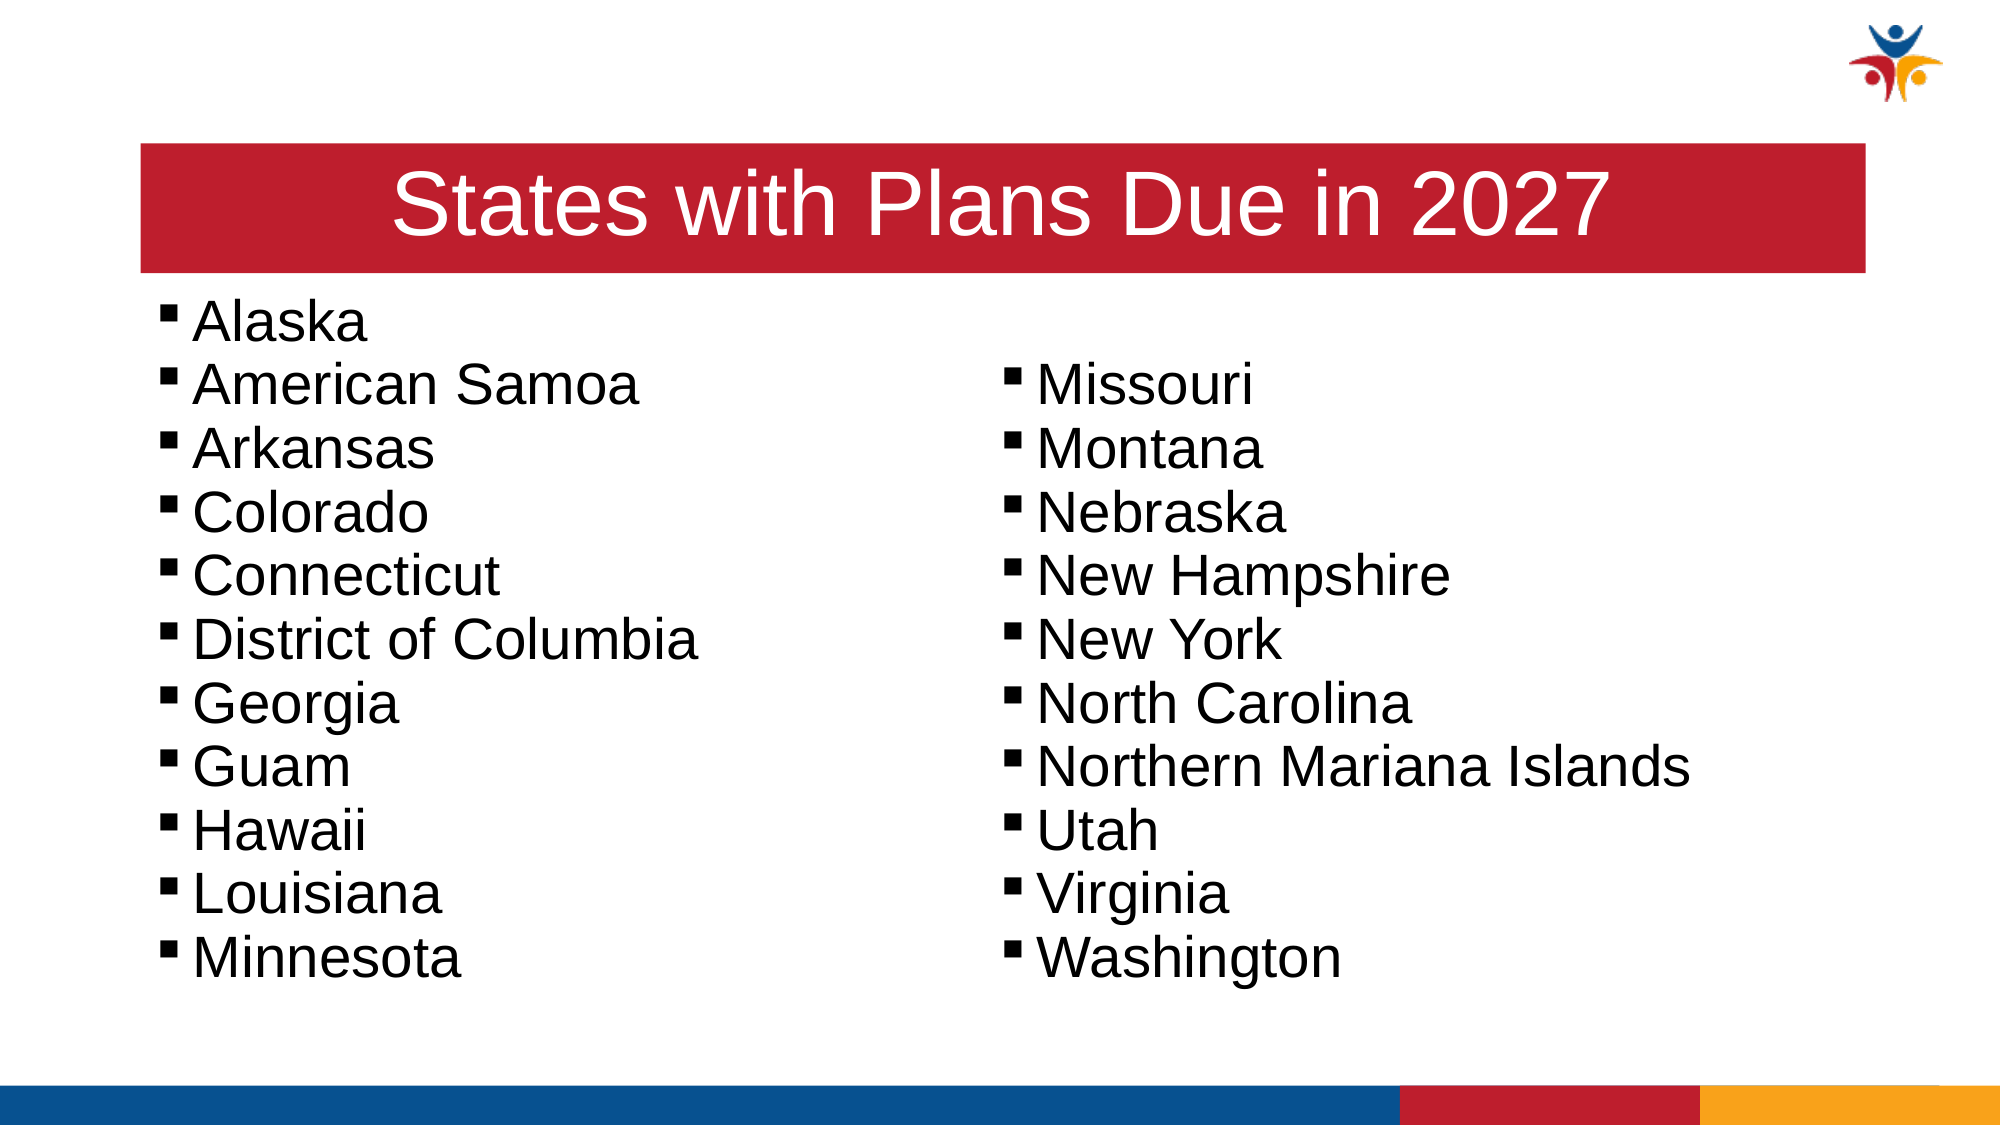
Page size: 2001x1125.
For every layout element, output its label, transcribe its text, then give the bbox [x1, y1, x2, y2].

picture [1849, 25, 1943, 102]
list Alaska American Samoa Arkansas Colorado Connecticut District of Columbia Georgia Guam Hawaii Louisiana Minnesota Missouri Montana Nebraska New Hampshire New York North Carolina Northern Mariana Islands Utah Virginia Washington [140, 286, 1859, 1071]
title States with Plans Due in 2027 [140, 143, 1866, 274]
